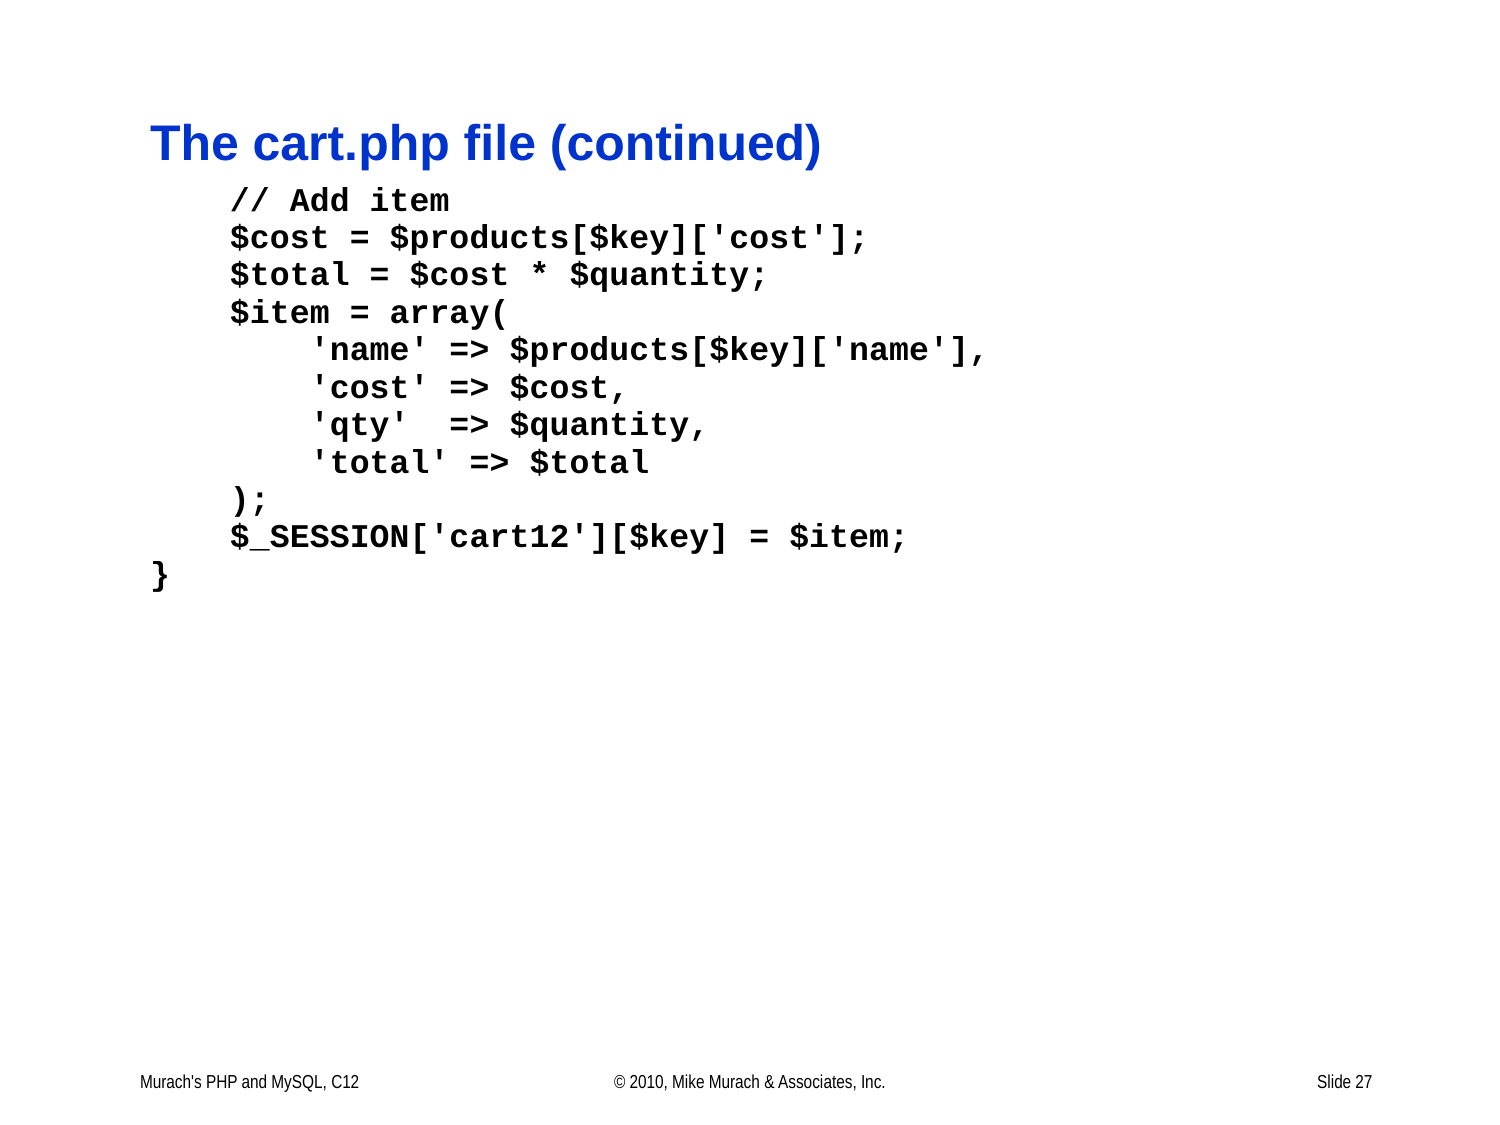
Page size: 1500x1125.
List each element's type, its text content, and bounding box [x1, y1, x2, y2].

slide_number Slide 27 [1074, 1025, 1388, 1100]
footer © 2010, Mike Murach & Associates, Inc. [474, 1025, 1025, 1100]
slide_number Murach's PHP and MySQL, C12 [125, 1025, 450, 1100]
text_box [149, 112, 1352, 640]
